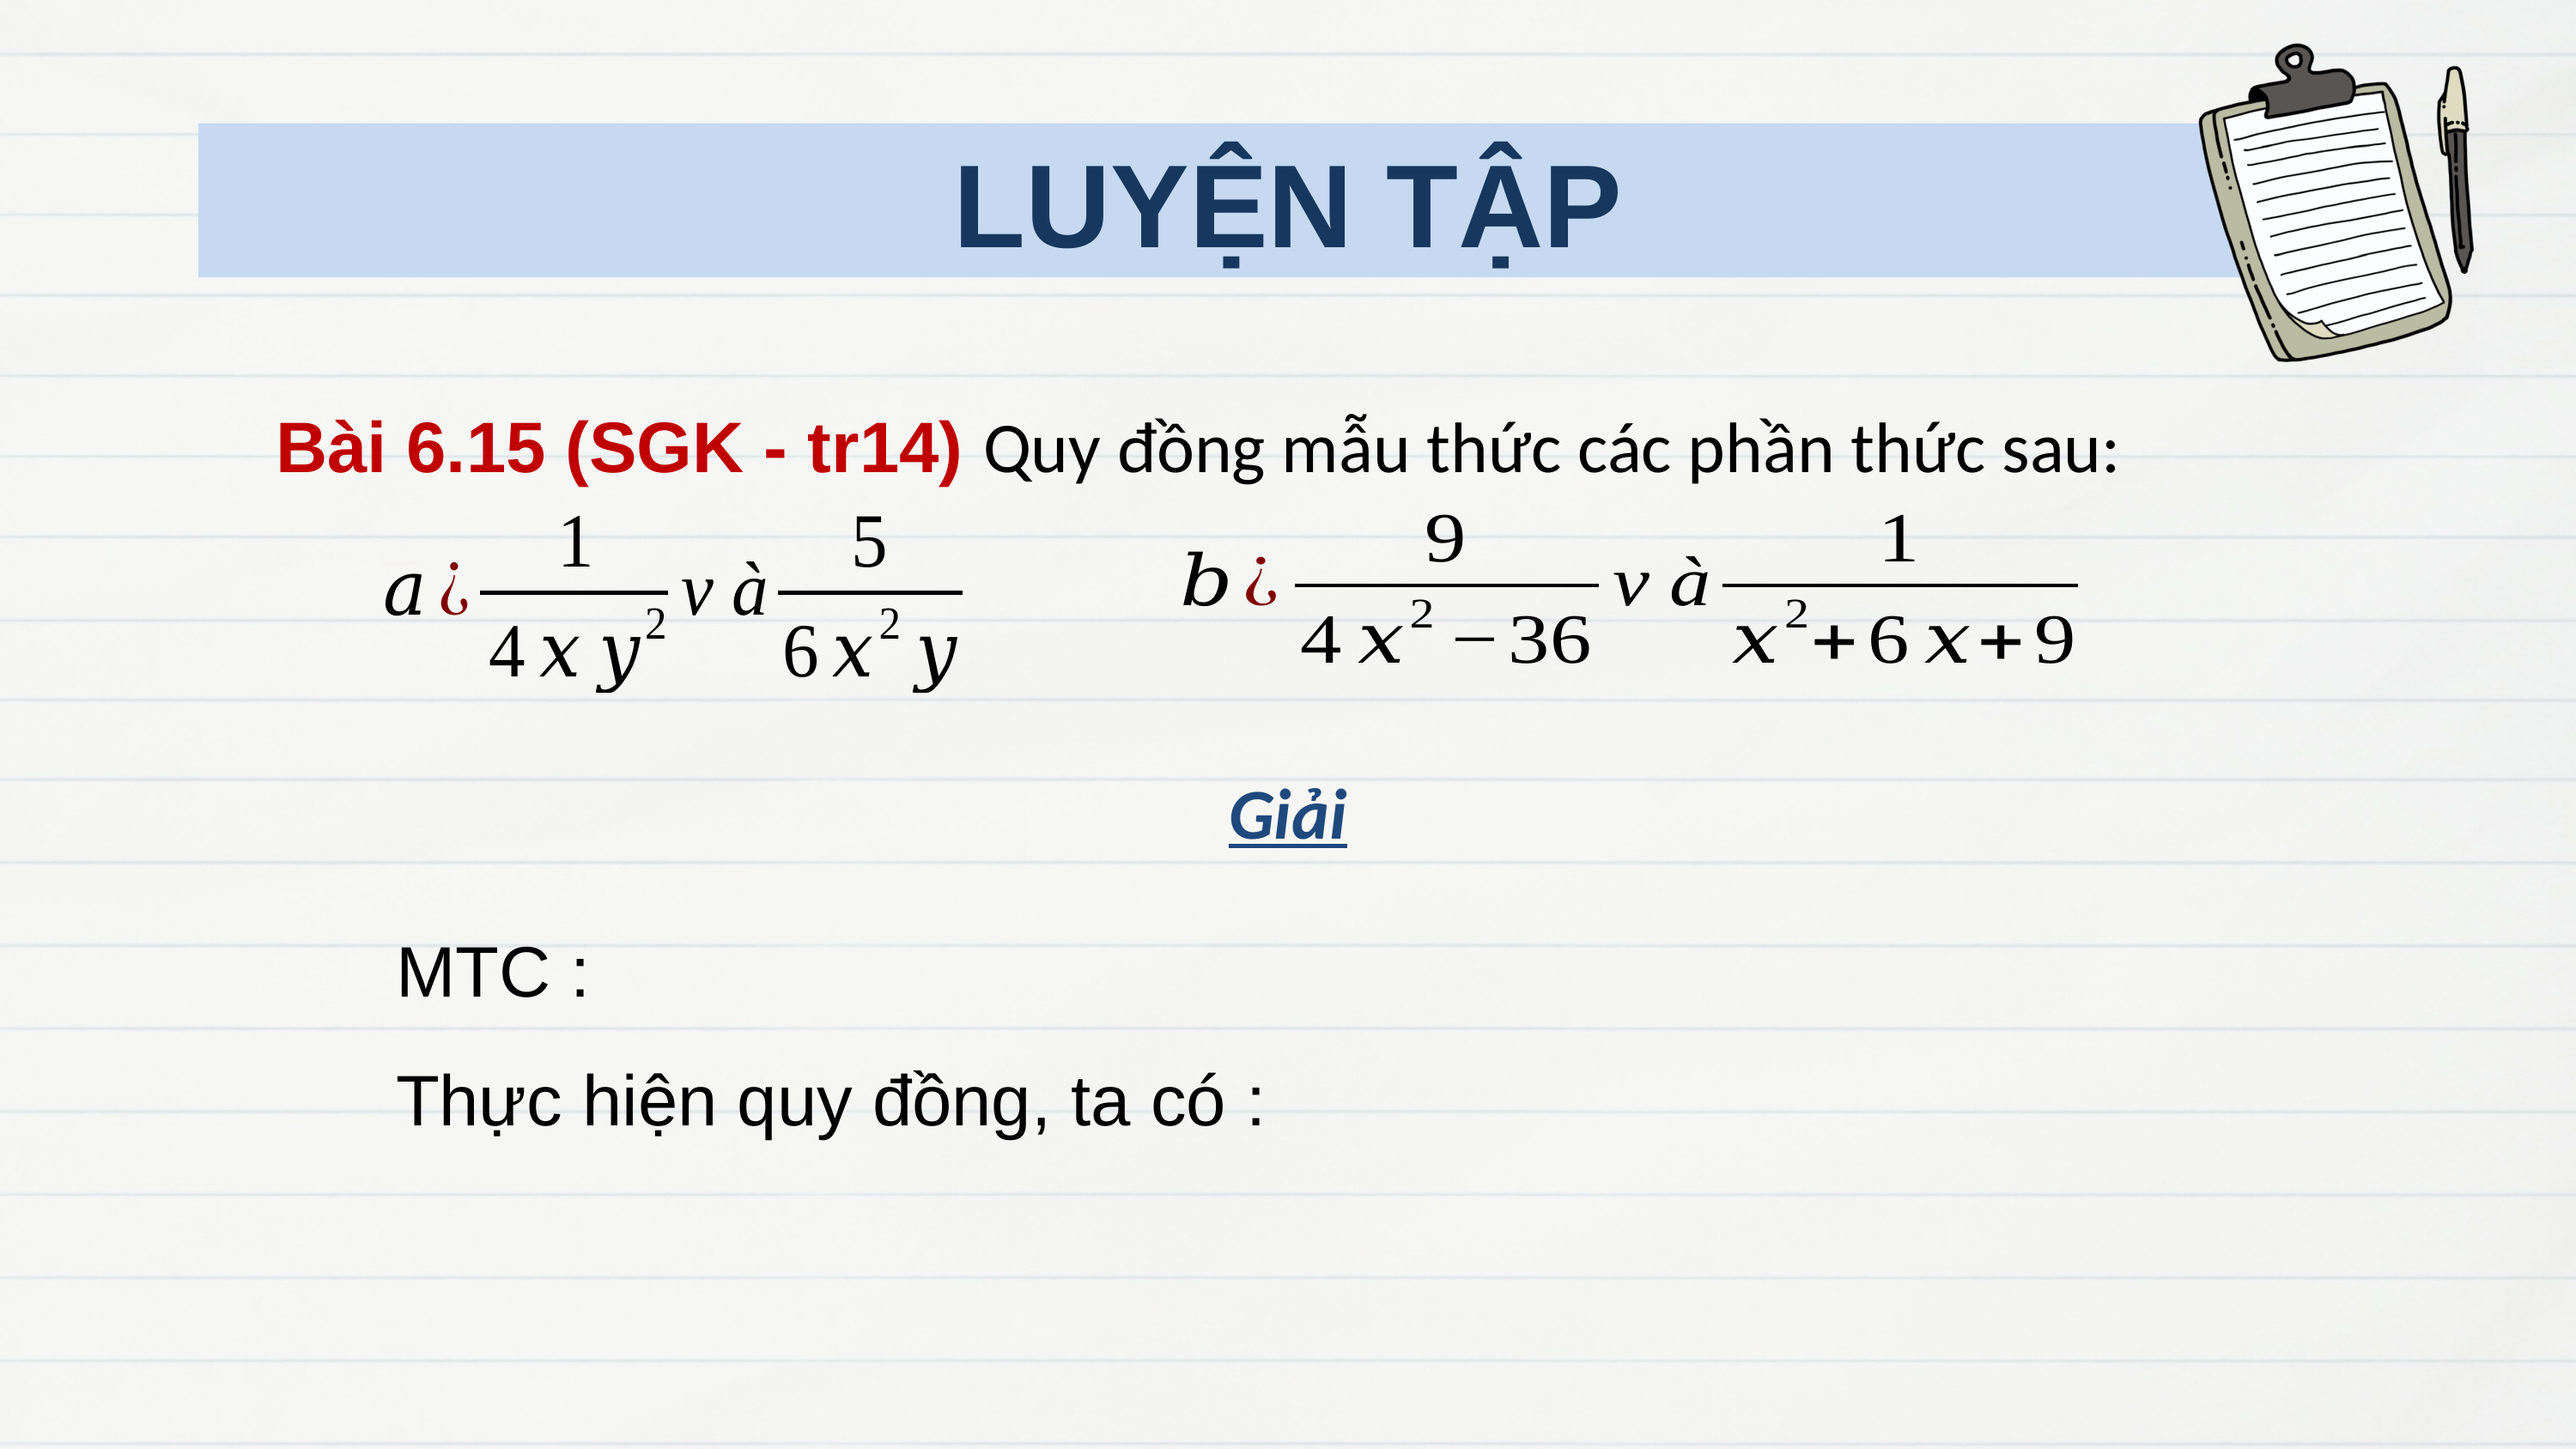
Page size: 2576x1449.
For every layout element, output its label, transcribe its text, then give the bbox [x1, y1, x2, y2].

text_box Bài 6.15 (SGK - tr14) Quy đồng mẫu thức các phần thức sau: [263, 334, 2576, 494]
text_box Giải [1094, 761, 1481, 860]
text_box [0, 0, 2576, 1449]
picture [2195, 37, 2477, 366]
text_box LUYỆN TẬP [198, 123, 2190, 278]
